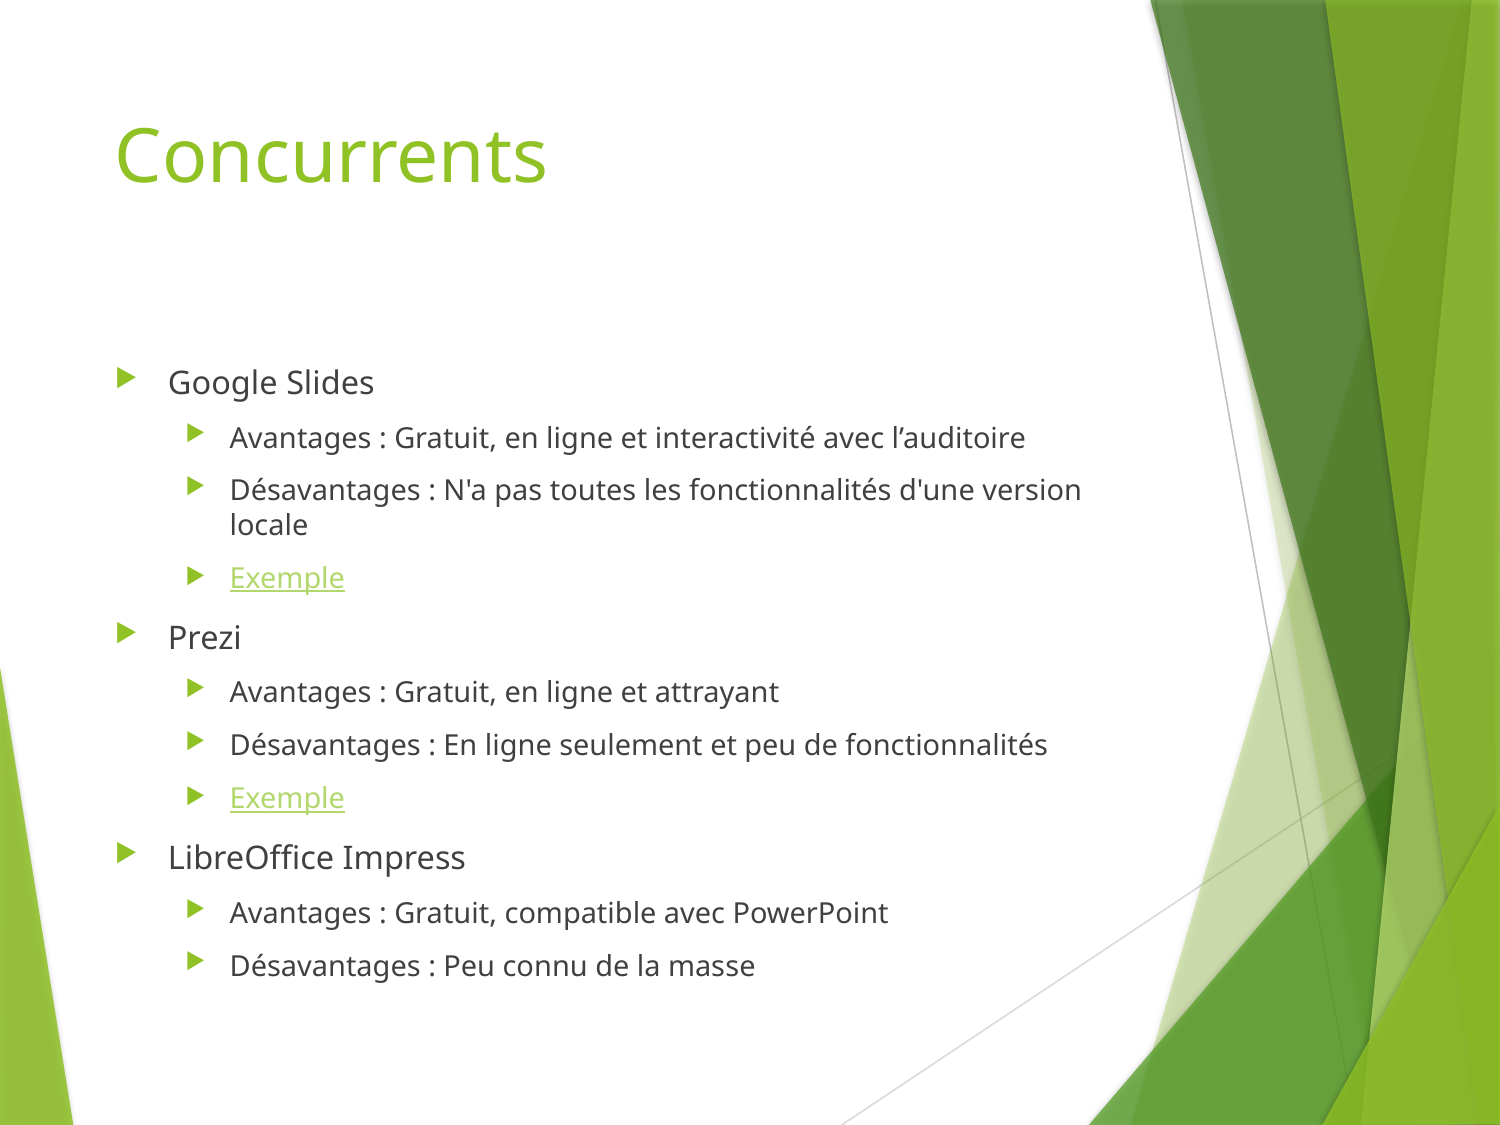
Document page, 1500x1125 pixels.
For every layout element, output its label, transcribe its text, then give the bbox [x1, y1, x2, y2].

list Google Slides Avantages : Gratuit, en ligne et interactivité avec l’auditoire Désavantages : N'a pas toutes les fonctionnalités d'une version locale Exemple Prezi Avantages : Gratuit, en ligne et attrayant Désavantages : En ligne seulement et peu de fonctionnalités Exemple LibreOffice Impress Avantages : Gratuit, compatible avec PowerPoint Désavantages : Peu connu de la masse [99, 354, 1142, 992]
title Concurrents [99, 99, 1142, 317]
